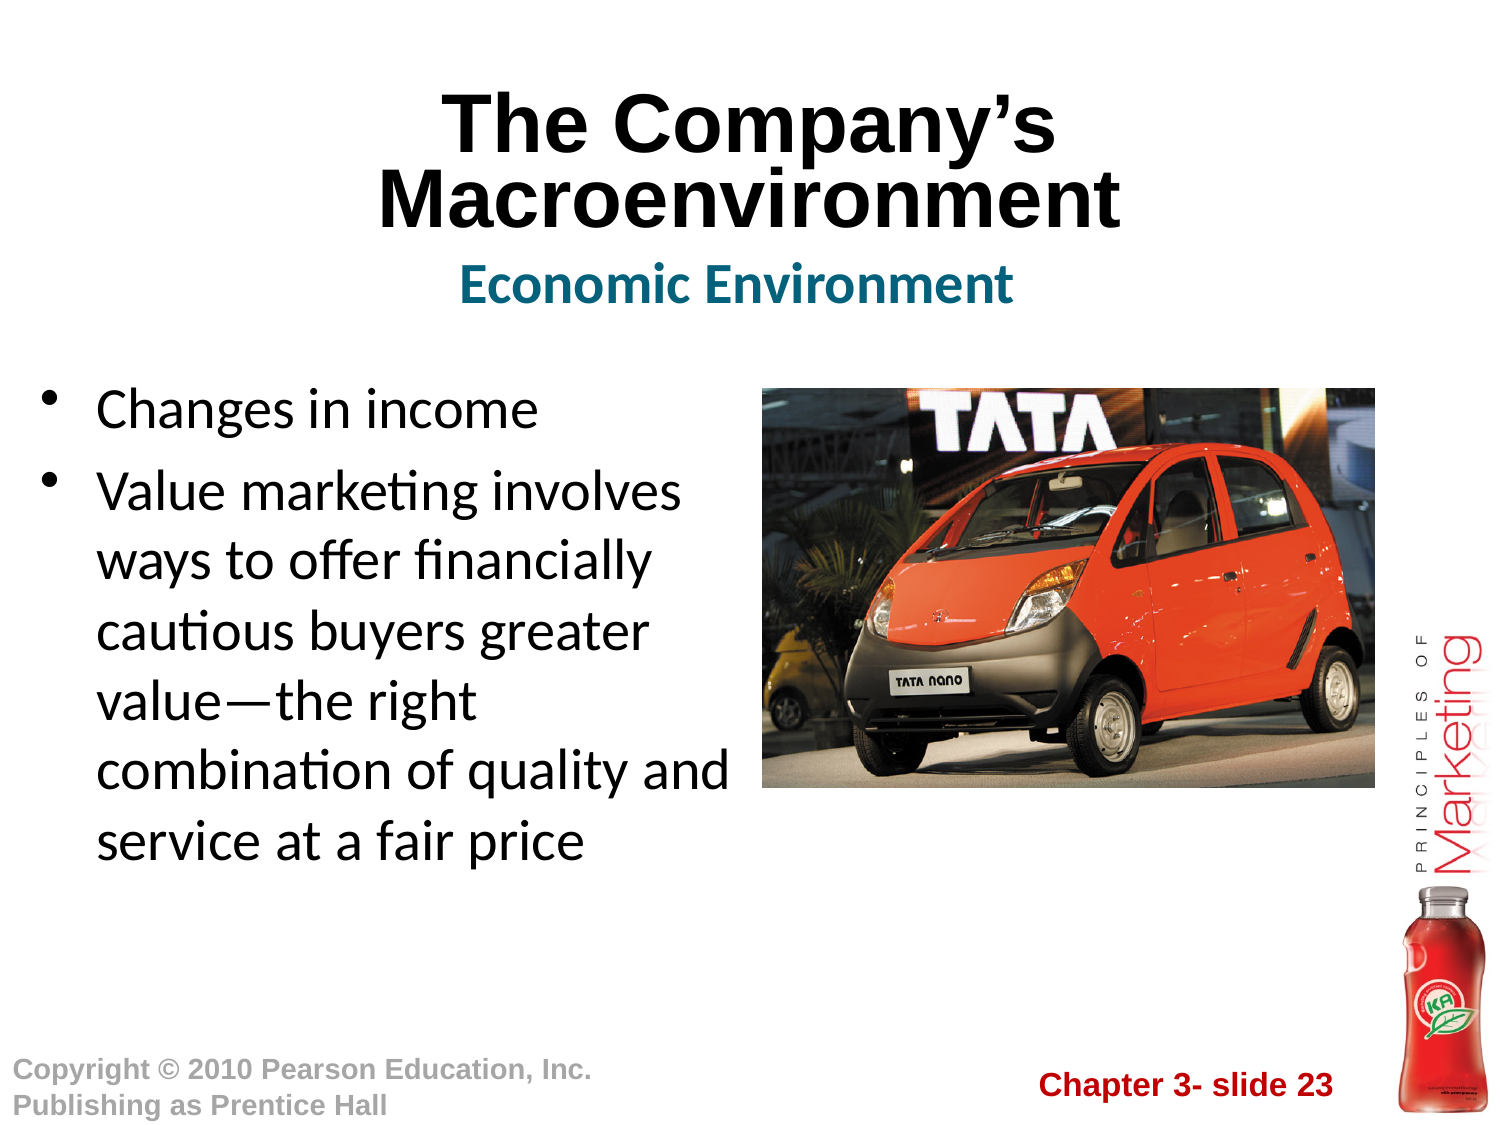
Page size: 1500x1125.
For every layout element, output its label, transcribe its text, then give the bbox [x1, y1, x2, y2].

list Economic Environment [150, 237, 1325, 300]
title The Company’s Macroenvironment [112, 37, 1388, 225]
list Changes in income Value marketing involves ways to offer financially cautious buyers greater value—the right combination of quality and service at a fair price [24, 362, 788, 1038]
picture [762, 388, 1500, 1125]
